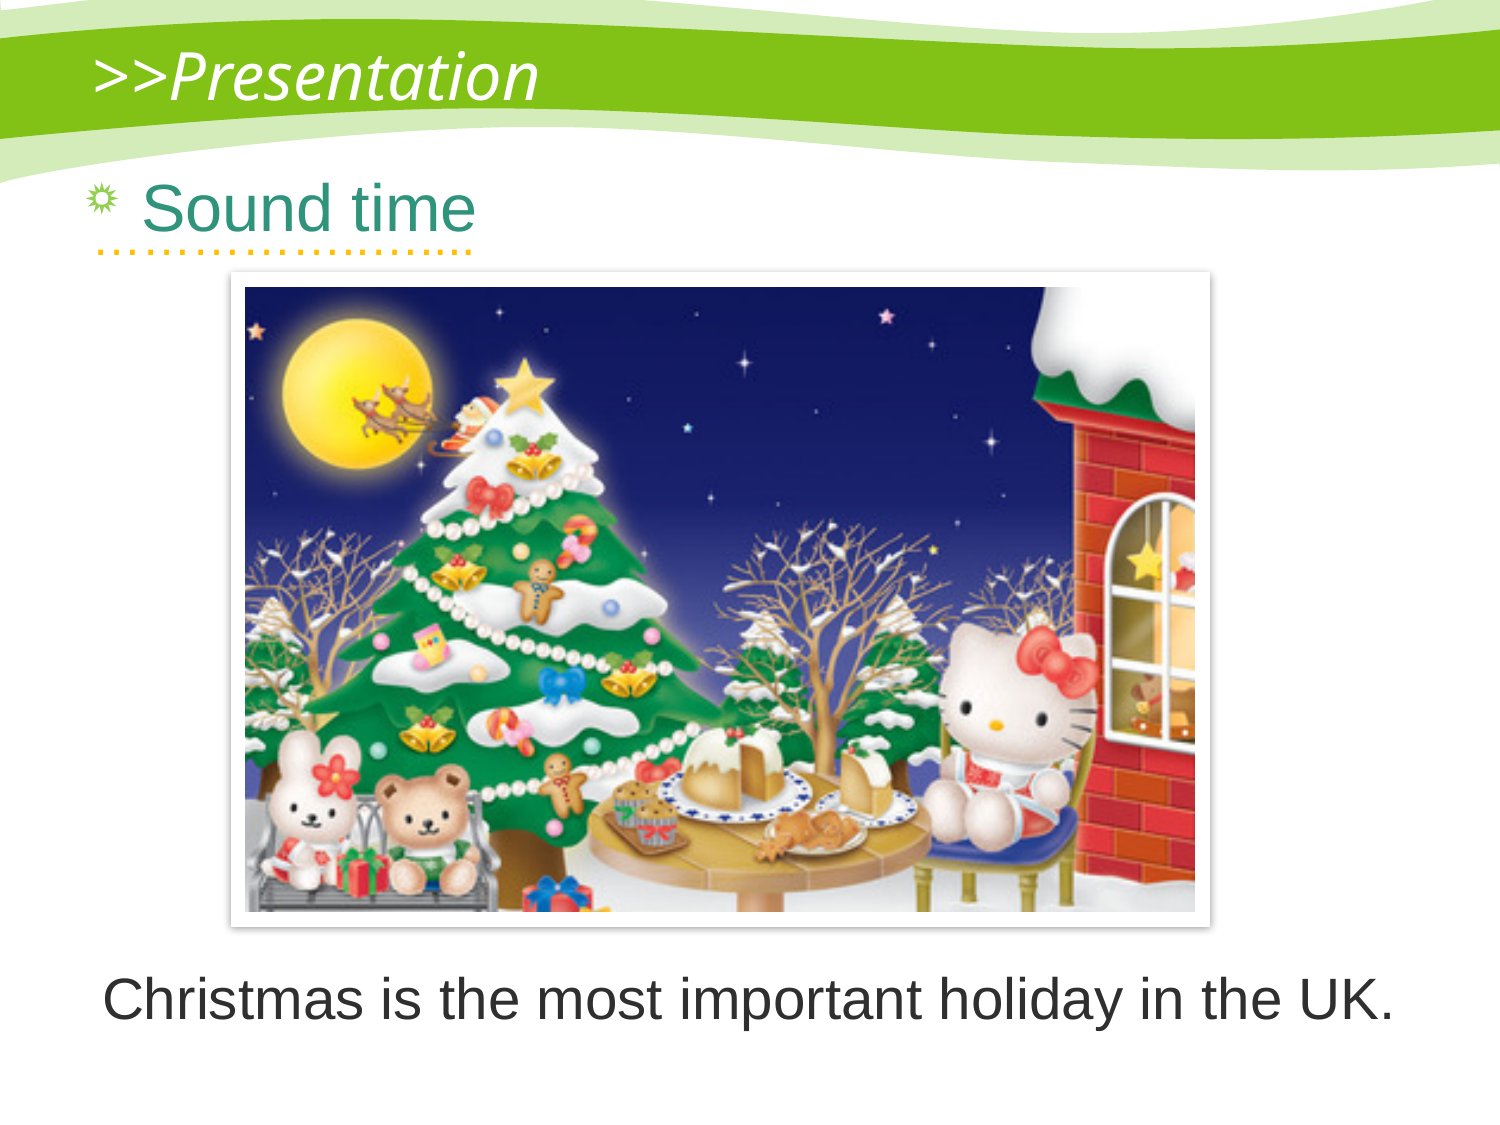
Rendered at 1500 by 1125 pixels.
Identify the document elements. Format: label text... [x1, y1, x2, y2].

text_box ……………..….... [76, 179, 727, 273]
text_box Sound time [52, 148, 1388, 256]
title >>Presentation [76, 7, 1270, 123]
text_box Christmas is the most important holiday in the UK. [87, 933, 1413, 1039]
picture [244, 286, 1196, 913]
